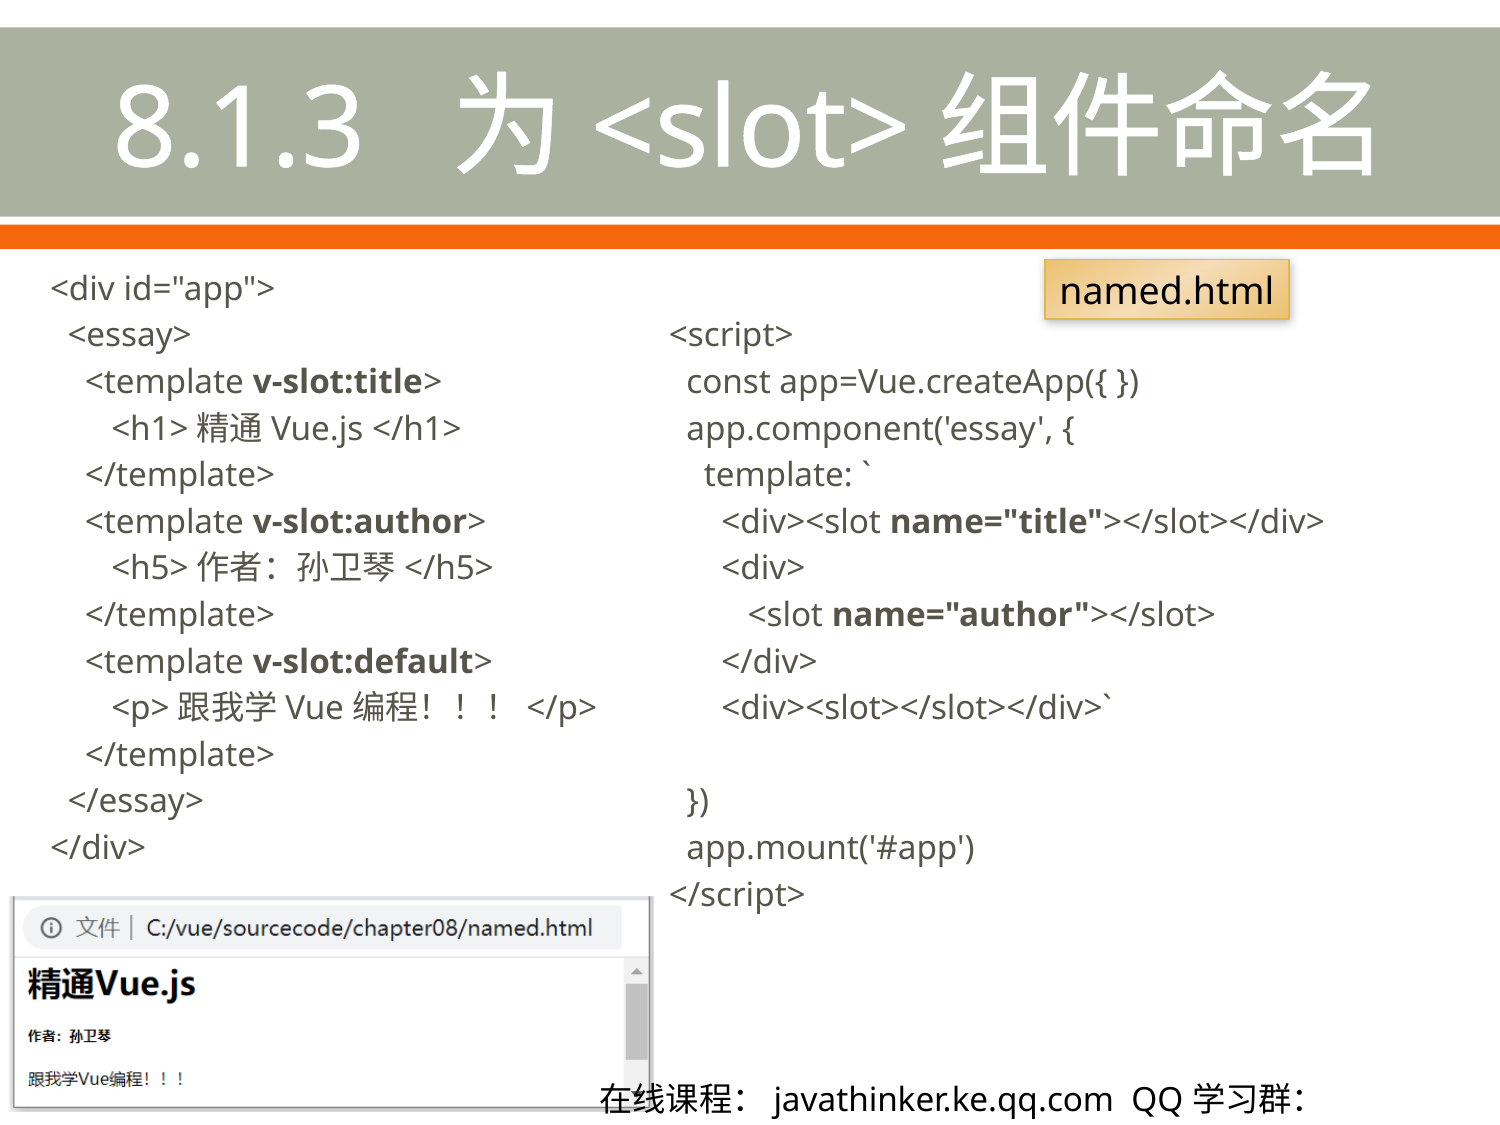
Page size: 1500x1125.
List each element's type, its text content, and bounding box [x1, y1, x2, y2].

footer 在线课程：javathinker.ke.qq.com QQ学习群：915851077 [655, 1070, 1496, 1121]
text_box <script> const app=Vue.createApp({ }) app.component('essay', { template: ` <div><slot name="title"></slot></div> <div> <slot name="author"></slot> </div> <div><slot></slot></div>` }) app.mount('#app') </script> [618, 259, 1440, 1002]
list <div id="app"> <essay> <template v-slot:title> <h1>精通Vue.js </h1> </template> <template v-slot:author> <h5>作者：孙卫琴</h5> </template> <template v-slot:default> <p>跟我学Vue编程！！！</p> </template> </essay> </div> [0, 259, 618, 895]
title 8.1.3 为<slot>组件命名 [75, 29, 1425, 213]
picture [4, 891, 654, 1113]
